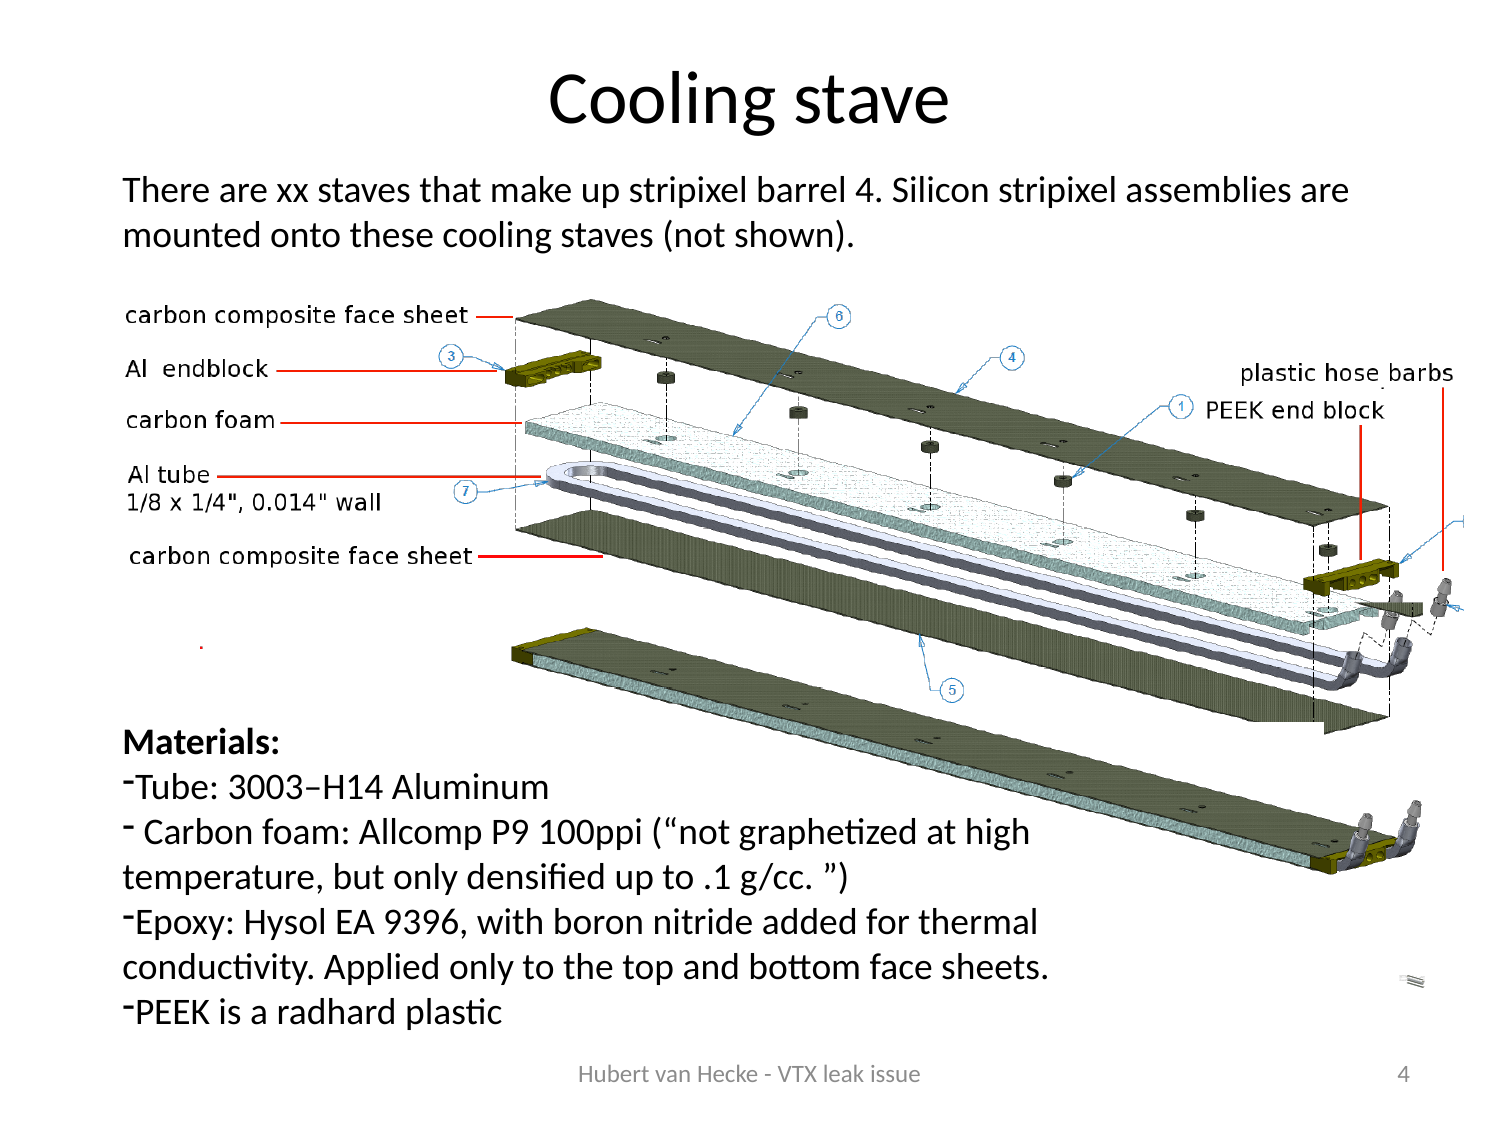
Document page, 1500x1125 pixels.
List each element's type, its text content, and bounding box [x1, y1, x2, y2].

title Cooling stave [75, 0, 1425, 188]
text_box Materials: Tube: 3003–H14 Aluminum Carbon foam: Allcomp P9 100ppi (“not graphetized at high temperature, but only densified up to .1 g/cc. ”) Epoxy: Hysol EA 9396, with boron nitride added for thermal conductivity. Applied only to the top and bottom face sheets. PEEK is a radhard plastic [107, 895, 1184, 1040]
footer Hubert van Hecke - VTX leak issue [512, 1042, 988, 1103]
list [1399, 958, 1426, 1006]
picture [107, 287, 1465, 888]
text_box There are xx staves that make up stripixel barrel 4. Silicon stripixel assemblies are mounted onto these cooling staves (not shown). [107, 157, 1430, 262]
slide_number 4 [1074, 1042, 1425, 1103]
